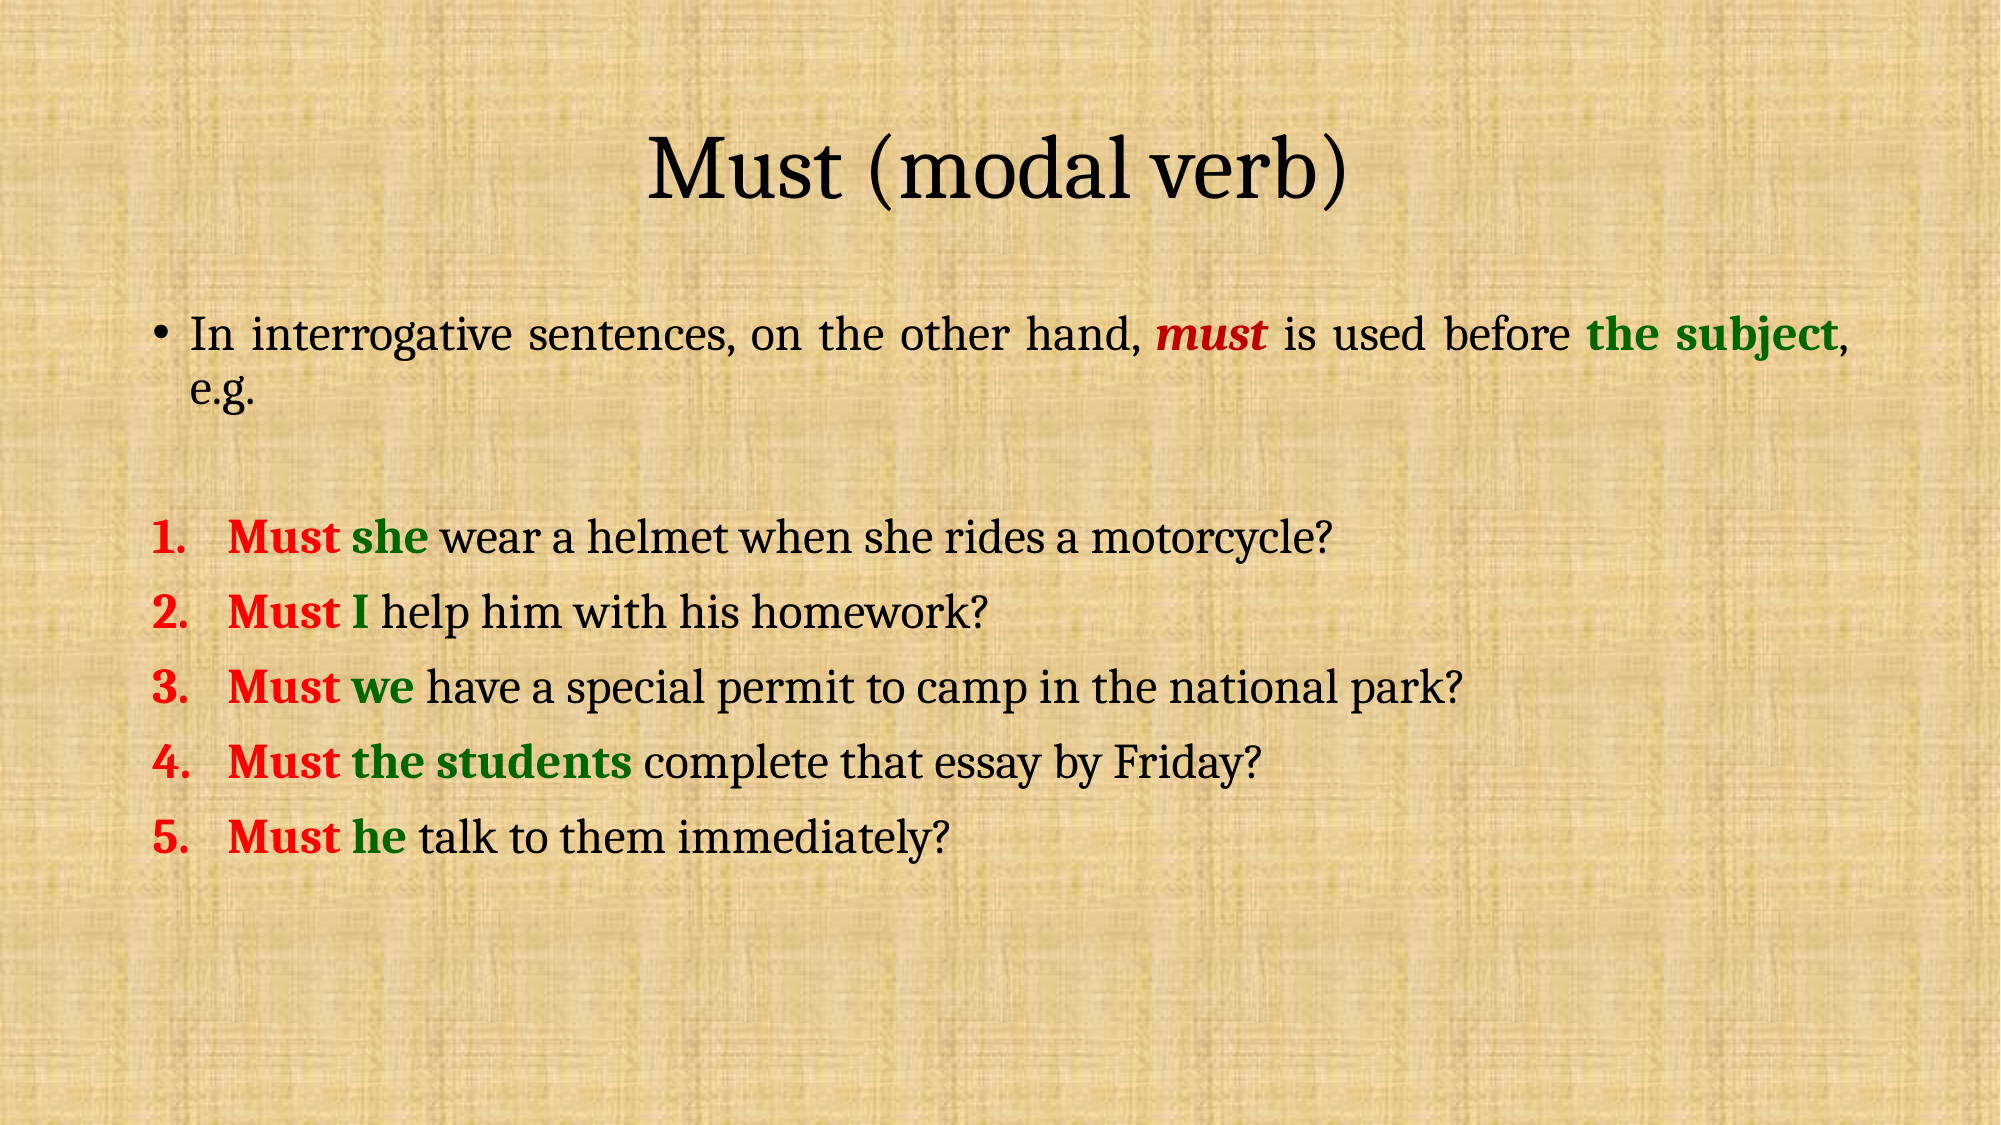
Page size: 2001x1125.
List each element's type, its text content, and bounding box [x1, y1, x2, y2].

list In interrogative sentences, on the other hand, must is used before the subject, e.g. Must she wear a helmet when she rides a motorcycle? Must I help him with his homework? Must we have a special permit to camp in the national park? Must the students complete that essay by Friday? Must he talk to them immediately? [137, 299, 1863, 1014]
picture [0, 0, 2001, 1125]
title Must (modal verb) [137, 59, 1863, 278]
